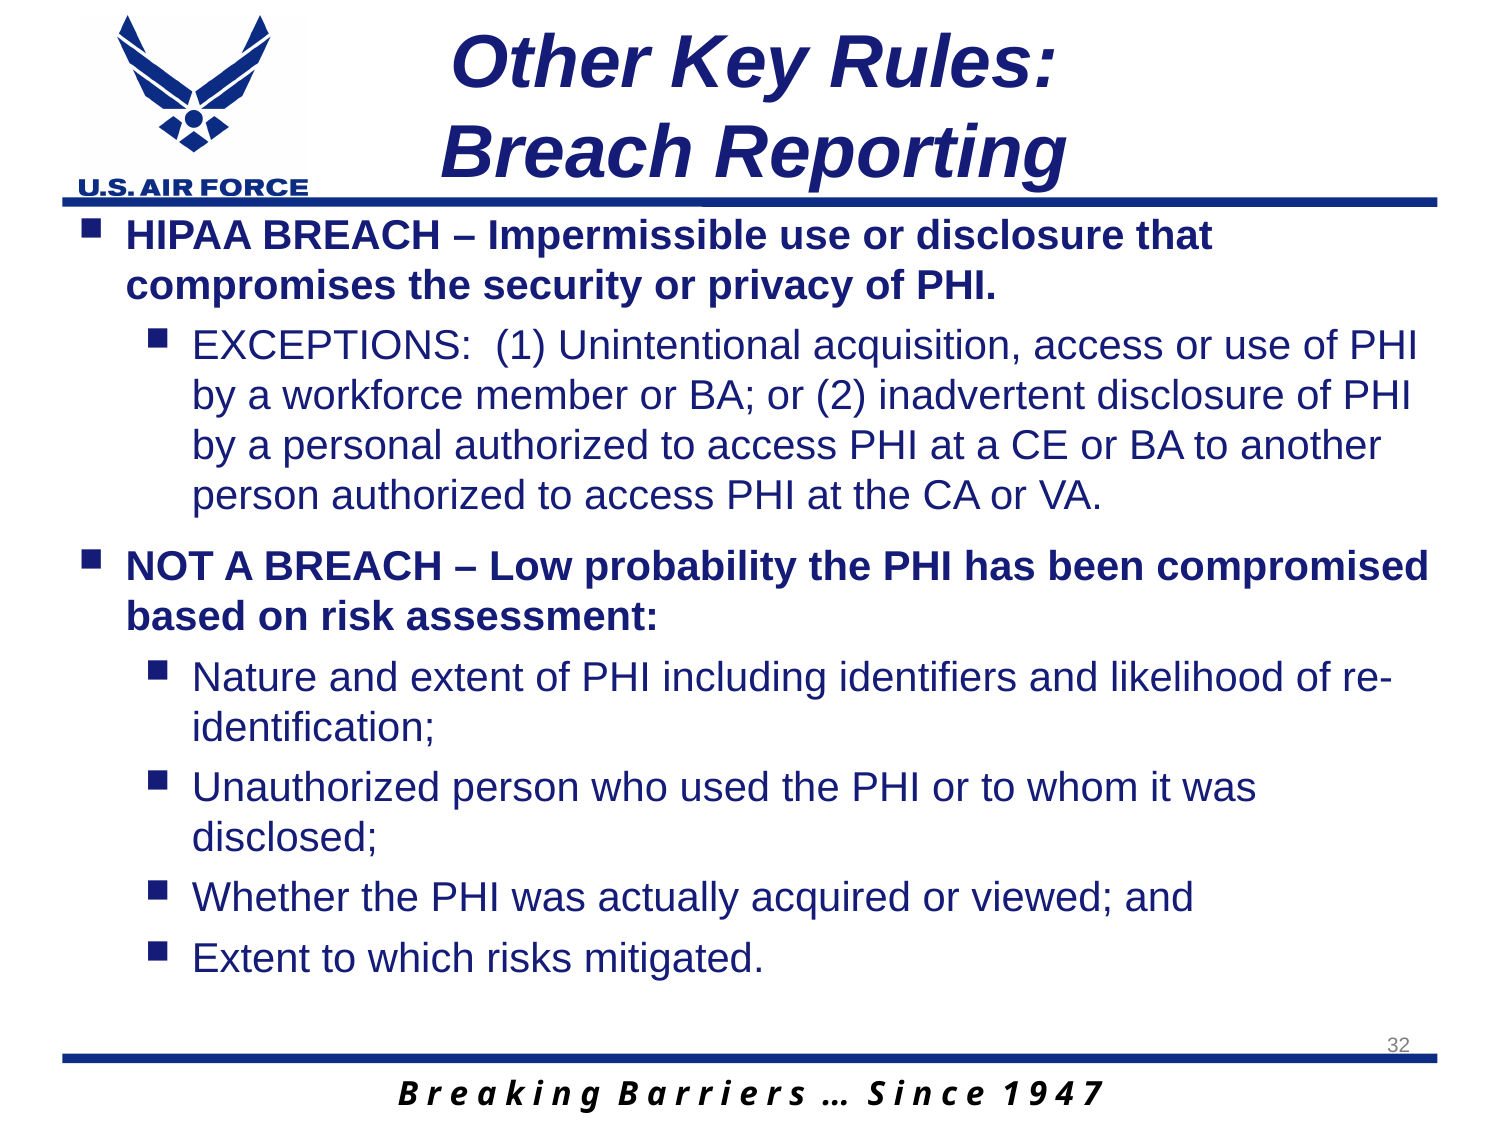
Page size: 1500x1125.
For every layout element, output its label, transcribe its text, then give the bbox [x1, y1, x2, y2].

list HIPAA BREACH – Impermissible use or disclosure that compromises the security or privacy of PHI. EXCEPTIONS: (1) Unintentional acquisition, access or use of PHI by a workforce member or BA; or (2) inadvertent disclosure of PHI by a personal authorized to access PHI at a CE or BA to another person authorized to access PHI at the CA or VA. NOT A BREACH – Low probability the PHI has been compromised based on risk assessment: Nature and extent of PHI including identifiers and likelihood of re-identification; Unauthorized person who used the PHI or to whom it was disclosed; Whether the PHI was actually acquired or viewed; and Extent to which risks mitigated. [63, 199, 1463, 1088]
picture [79, 15, 224, 196]
slide_number 32 [1074, 1024, 1426, 1103]
title Other Key Rules: Breach Reporting [224, 8, 1285, 197]
